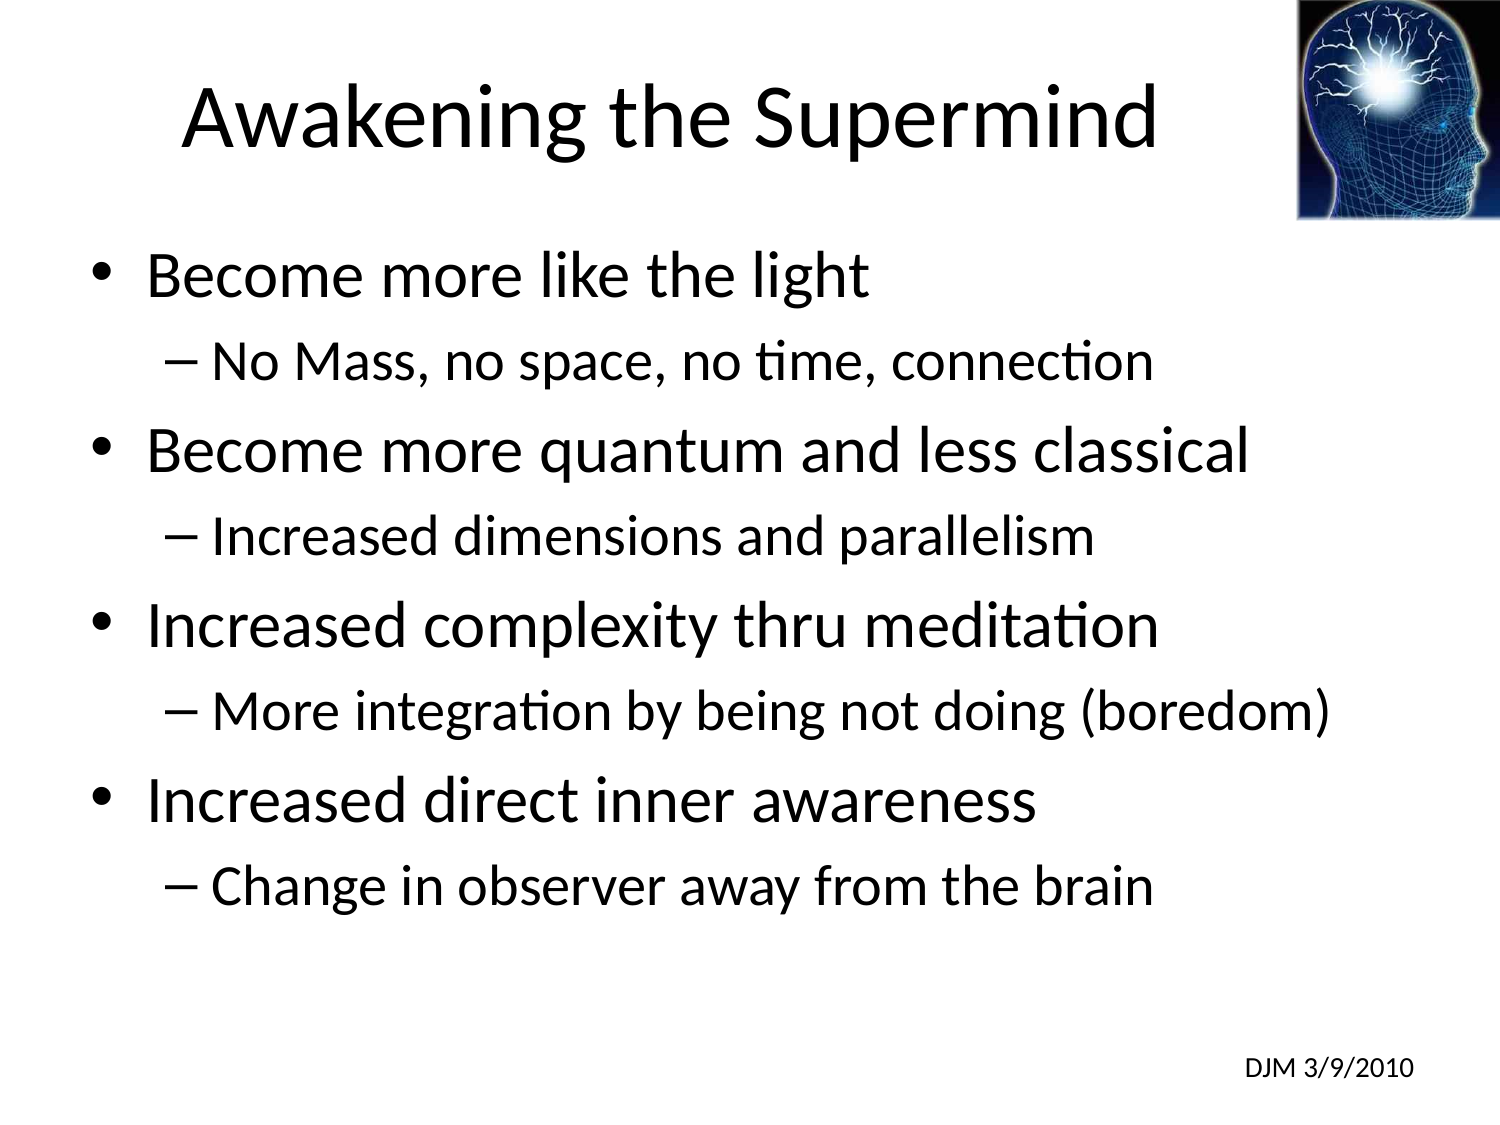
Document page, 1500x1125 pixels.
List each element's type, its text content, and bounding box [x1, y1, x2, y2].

title Awakening the Supermind [75, 45, 1269, 177]
list Become more like the light No Mass, no space, no time, connection Become more quantum and less classical Increased dimensions and parallelism Increased complexity thru meditation More integration by being not doing (boredom) Increased direct inner awareness Change in observer away from the brain [75, 222, 1425, 1005]
picture [1295, 0, 1500, 221]
